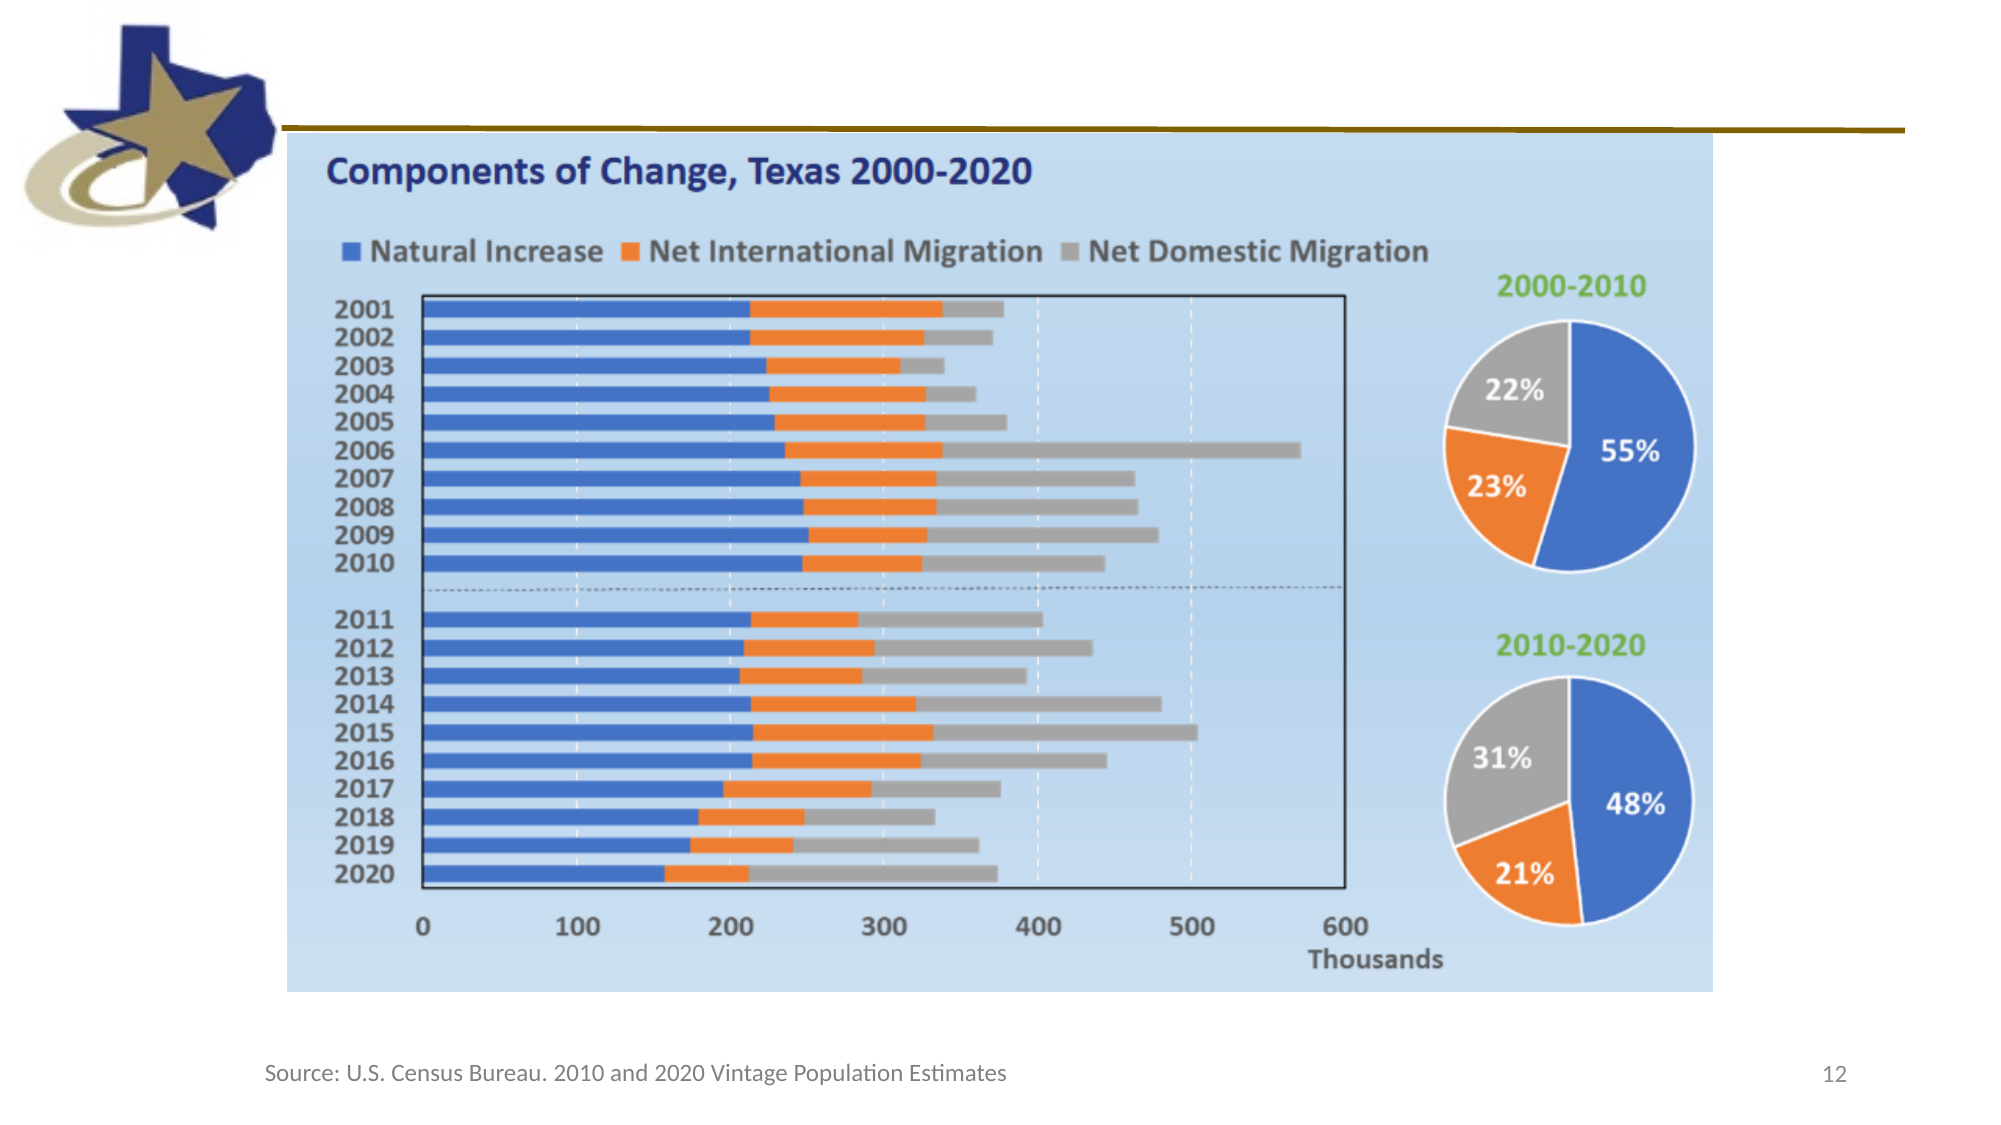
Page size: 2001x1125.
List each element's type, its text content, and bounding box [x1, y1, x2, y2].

text_box Source: U.S. Census Bureau. 2010 and 2020 Vintage Population Estimates [249, 1049, 1412, 1094]
slide_number 12 [1412, 1042, 1863, 1103]
picture [20, 0, 282, 261]
picture [287, 133, 1713, 992]
